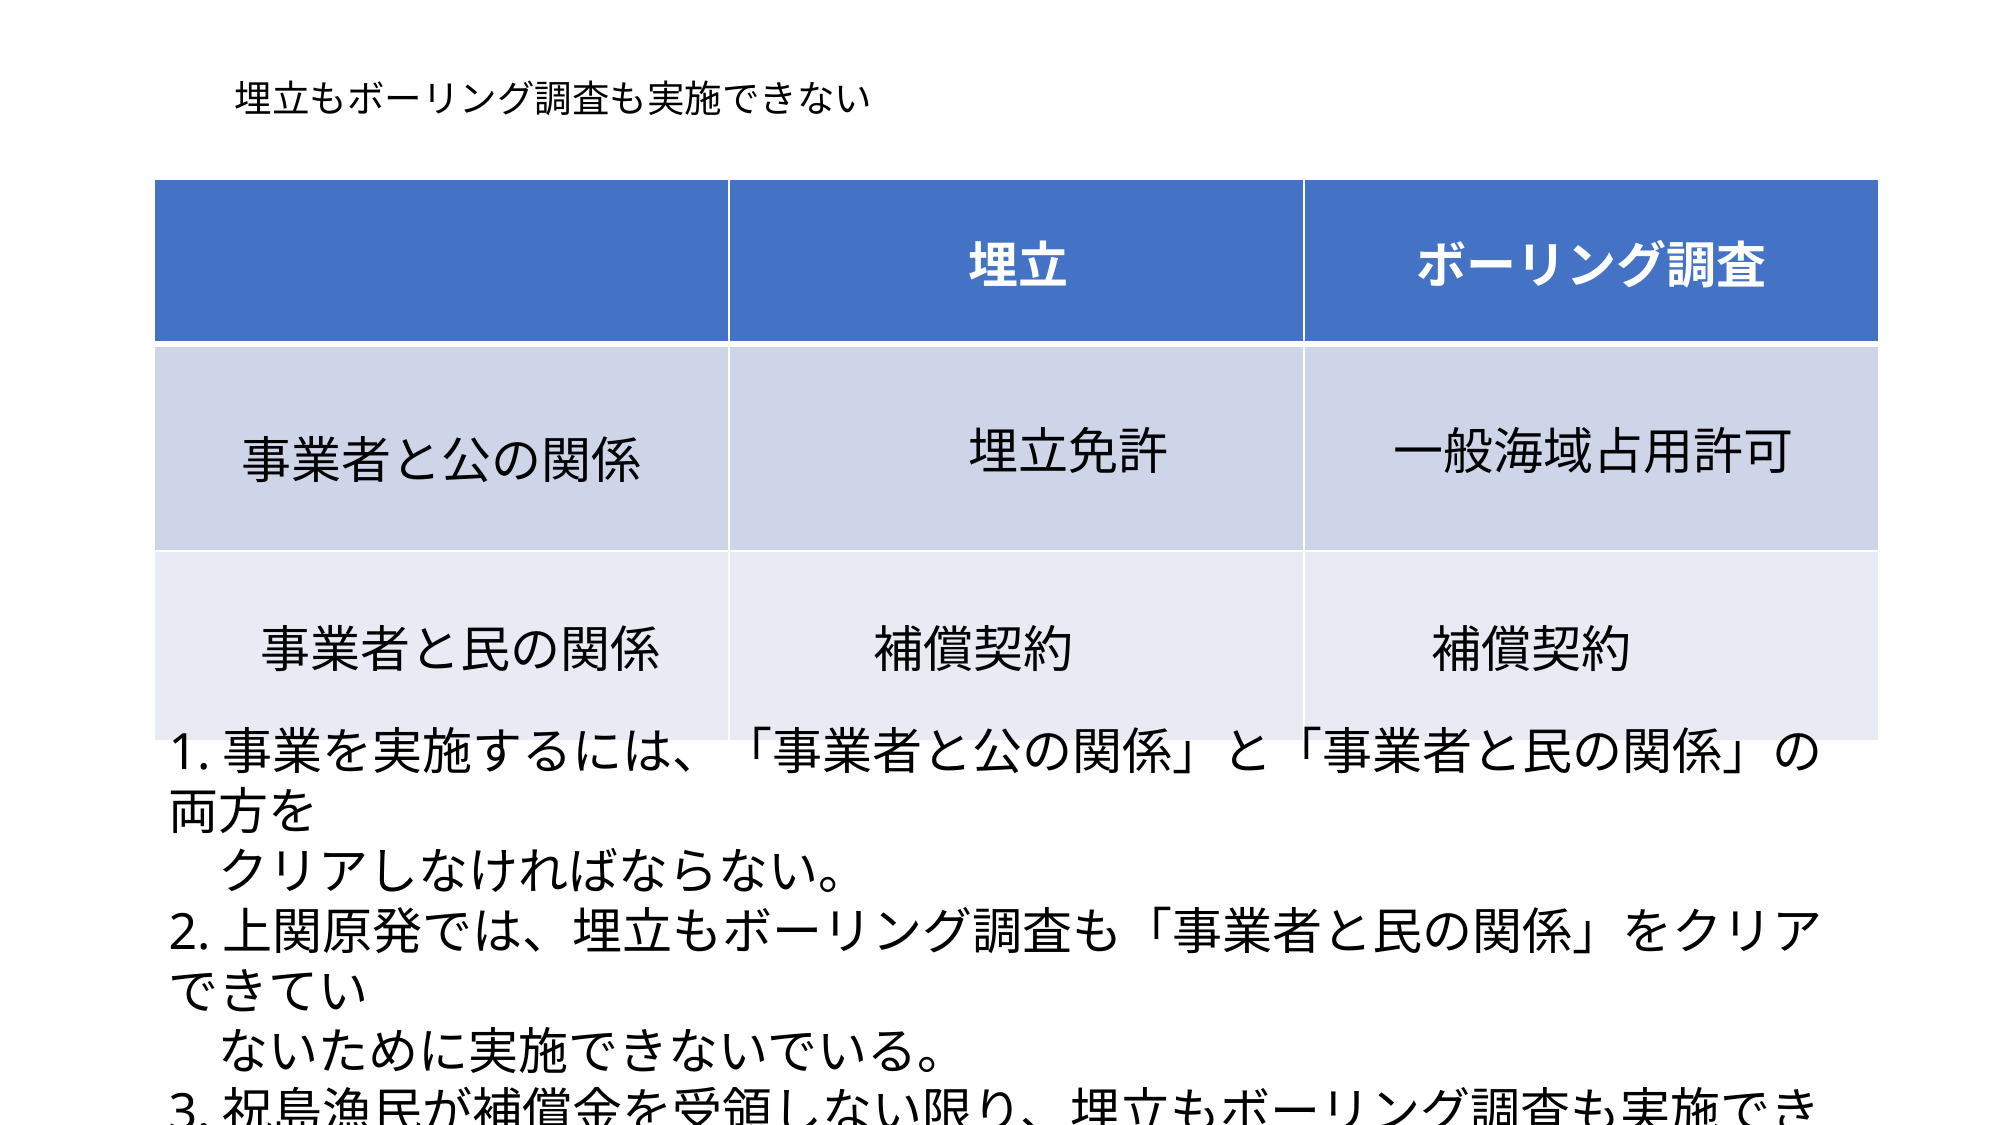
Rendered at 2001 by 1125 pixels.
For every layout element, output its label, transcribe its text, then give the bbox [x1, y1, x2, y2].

title 埋立もボーリング調査も実施できない [137, 23, 1863, 179]
table_header [155, 180, 728, 341]
text_box 1.事業を実施するには、「事業者と公の関係」と「事業者と民の関係」の両方を クリアしなければならない。 2.上関原発では、埋立もボーリング調査も「事業者と民の関係」をクリアできてい ないために実施できないでいる。 3.祝島漁民が補償金を受領しない限り、埋立もボーリング調査も実施できない。 [153, 712, 1879, 1125]
table_cell 埋立免許 [730, 347, 1303, 550]
table_cell 一般海域占用許可 [1305, 347, 1878, 550]
table_header ボーリング調査 [1305, 180, 1878, 341]
table_header 埋立 [730, 180, 1303, 341]
table_cell 事業者と公の関係 [155, 347, 728, 550]
table_cell 補償契約 [730, 552, 1303, 712]
table_cell 補償契約 [1305, 552, 1878, 712]
table_cell 事業者と民の関係 [155, 552, 728, 712]
